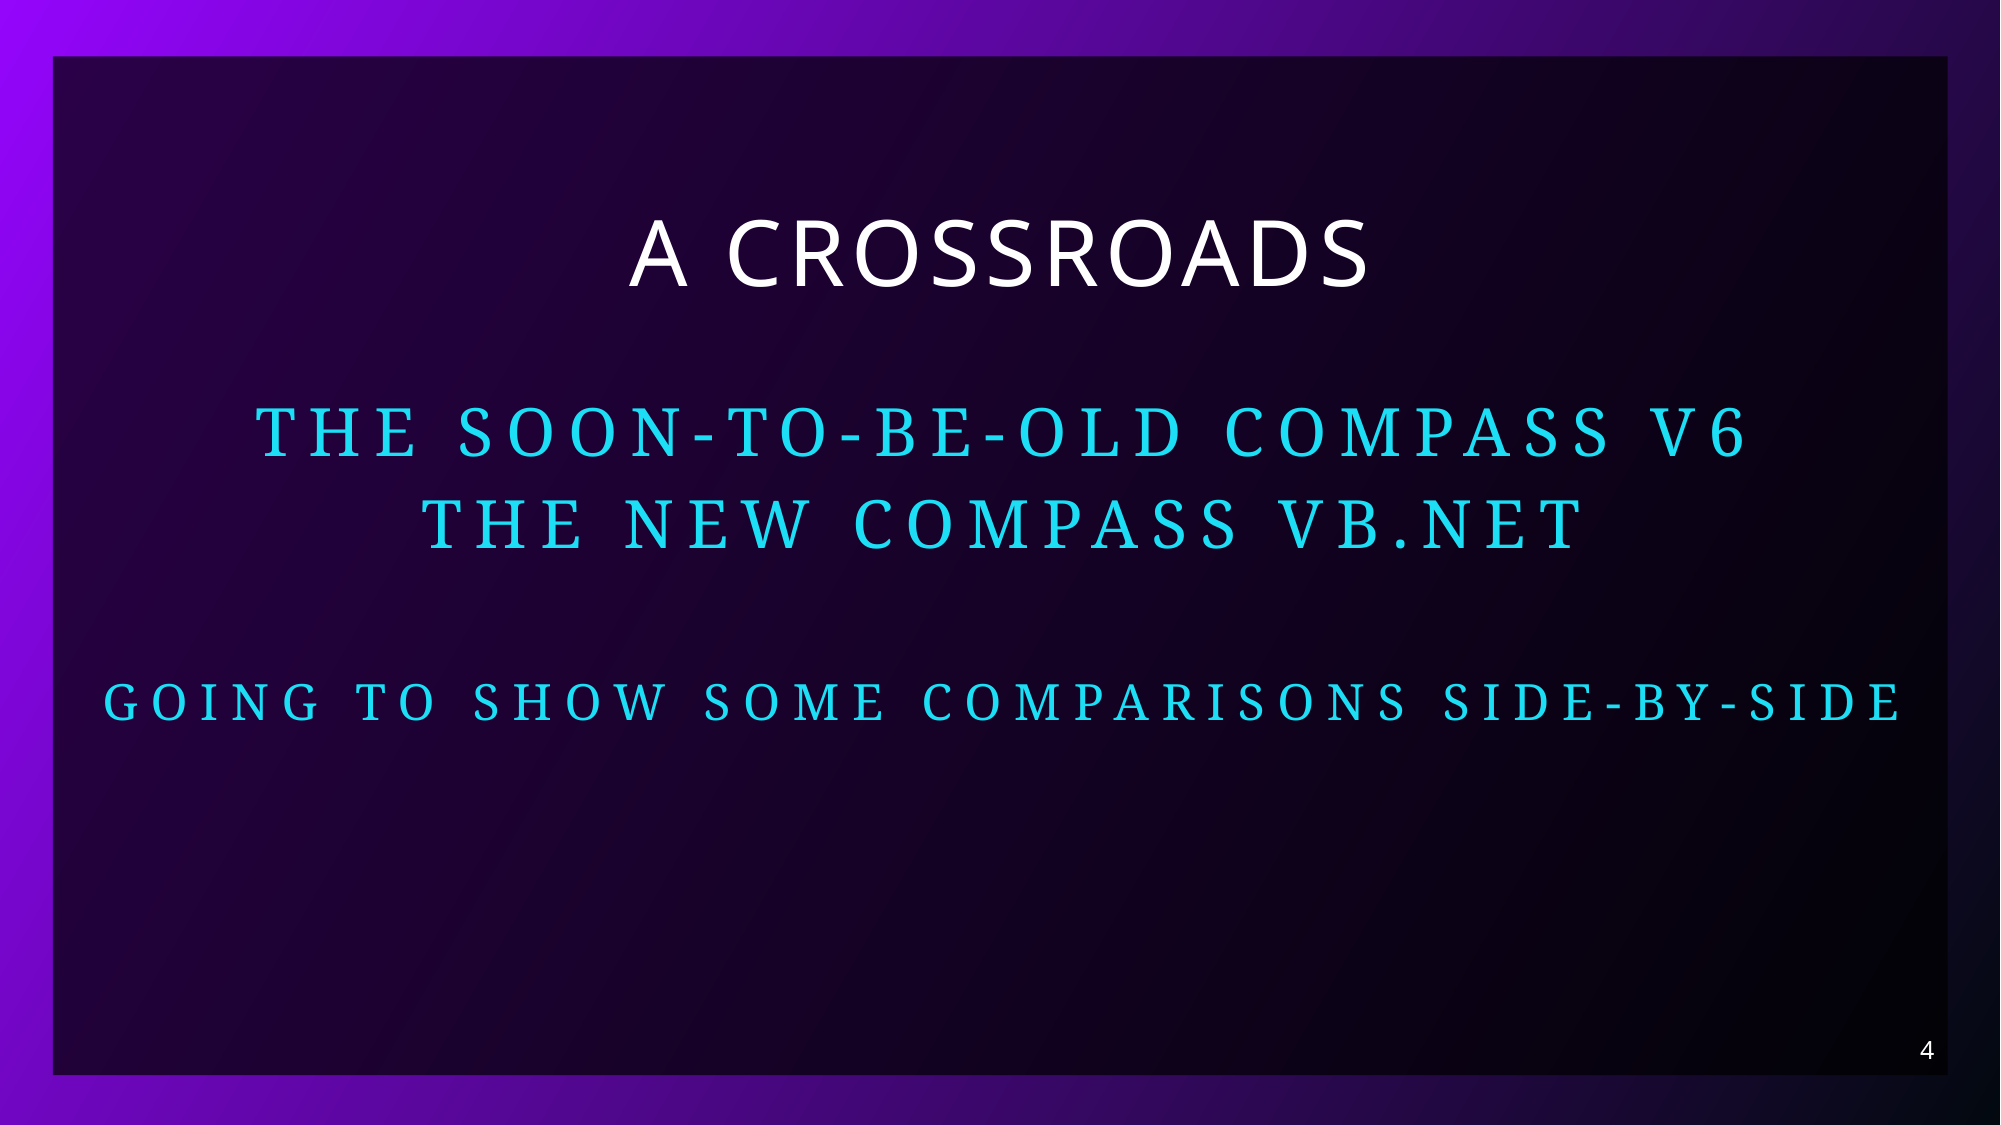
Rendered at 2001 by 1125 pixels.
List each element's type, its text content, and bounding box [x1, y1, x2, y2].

subtitle The soon-to-be-old compass v6 The new compass vb.net Going to show some Comparisons side-by-side [52, 391, 1950, 1056]
slide_number 4 [1499, 1021, 1950, 1082]
title A Crossroads [52, 95, 1948, 314]
